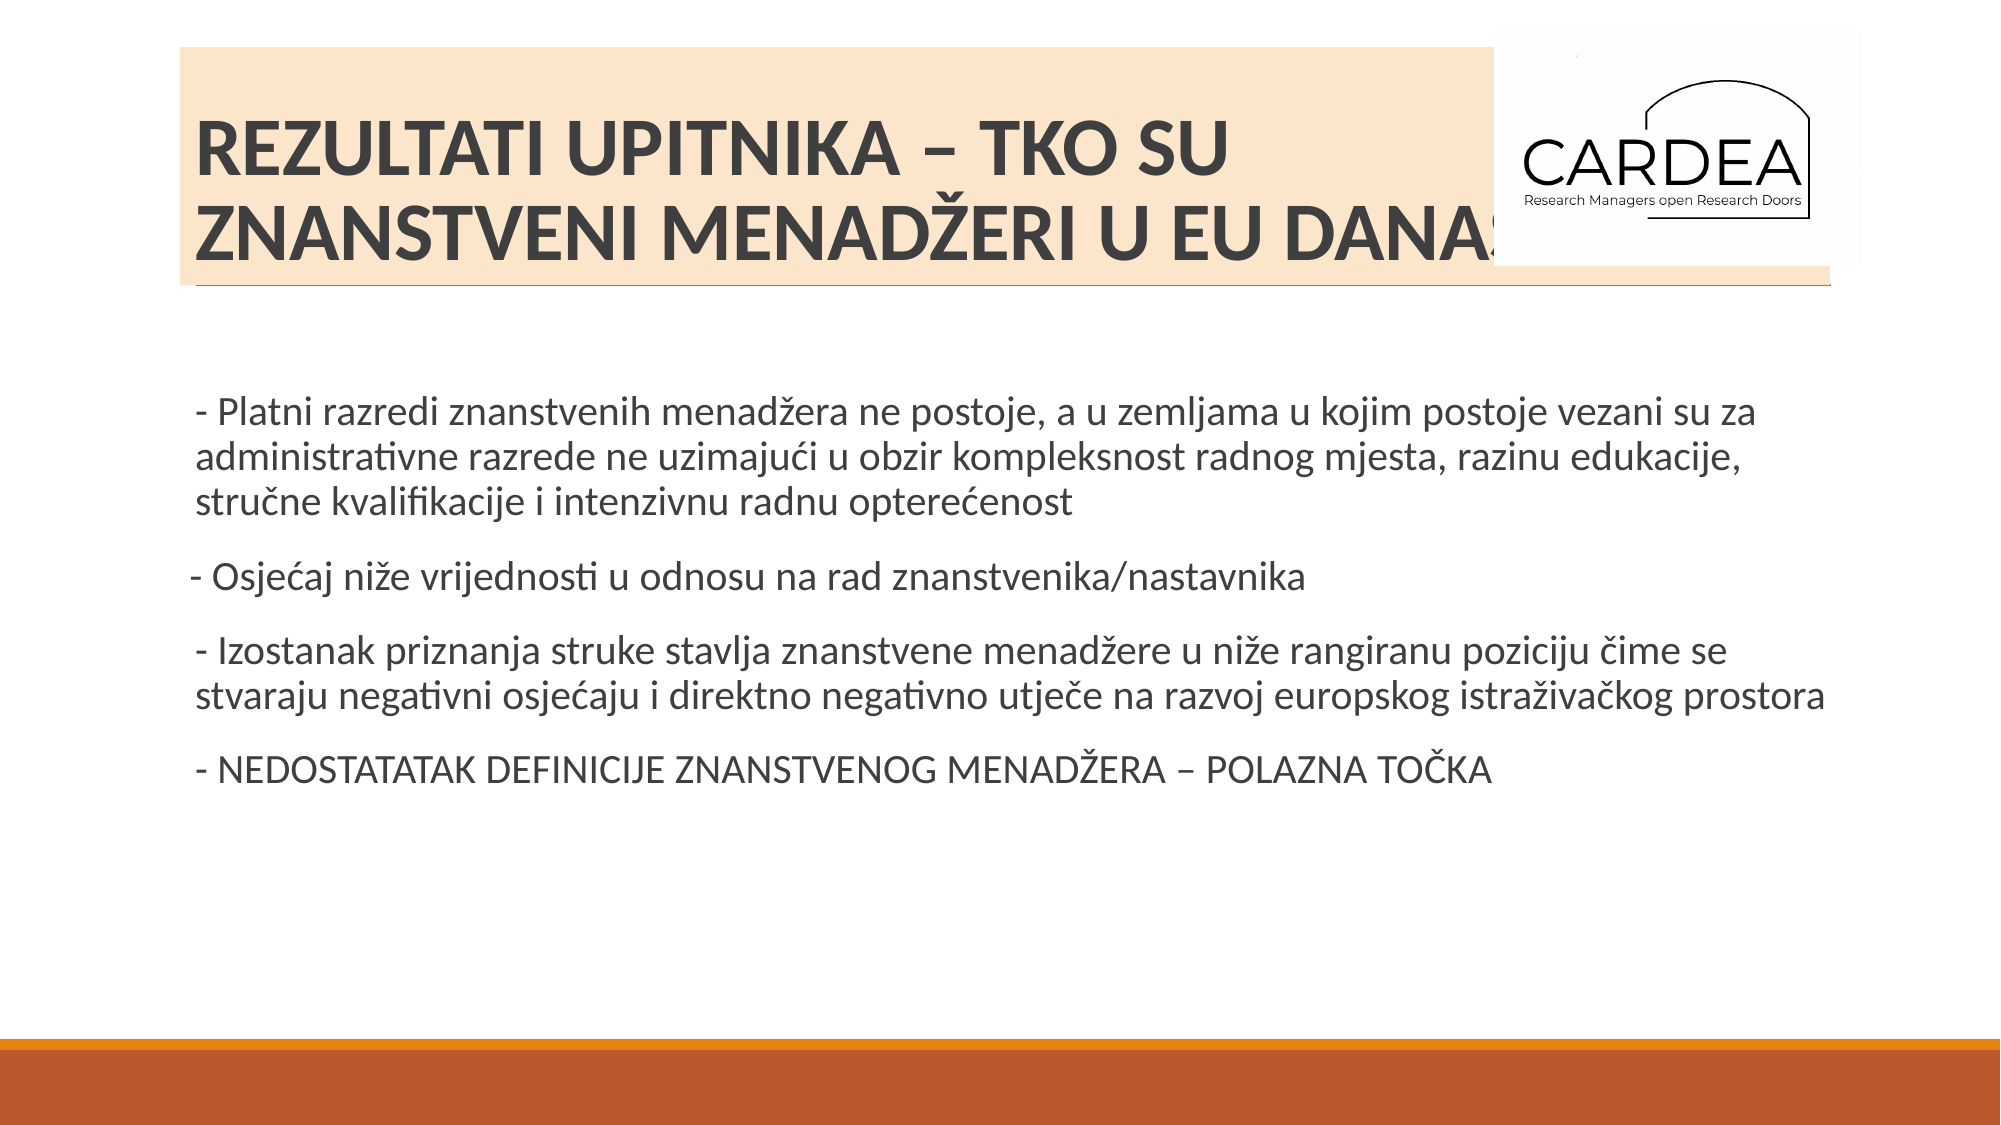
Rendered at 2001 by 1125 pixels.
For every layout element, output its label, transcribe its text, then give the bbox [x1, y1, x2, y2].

list - Platni razredi znanstvenih menadžera ne postoje, a u zemljama u kojim postoje vezani su za administrativne razrede ne uzimajući u obzir kompleksnost radnog mjesta, razinu edukacije, stručne kvalifikacije i intenzivnu radnu opterećenost - Osjećaj niže vrijednosti u odnosu na rad znanstvenika/nastavnika - Izostanak priznanja struke stavlja znanstvene menadžere u niže rangiranu poziciju čime se stvaraju negativni osjećaju i direktno negativno utječe na razvoj europskog istraživačkog prostora - NEDOSTATATAK DEFINICIJE ZNANSTVENOG MENADŽERA – POLAZNA TOČKA [180, 302, 1830, 963]
picture [1493, 28, 1863, 267]
title REZULTATI UPITNIKA – TKO SU ZNANSTVENI MENADŽERI U EU DANAS [179, 47, 1830, 285]
